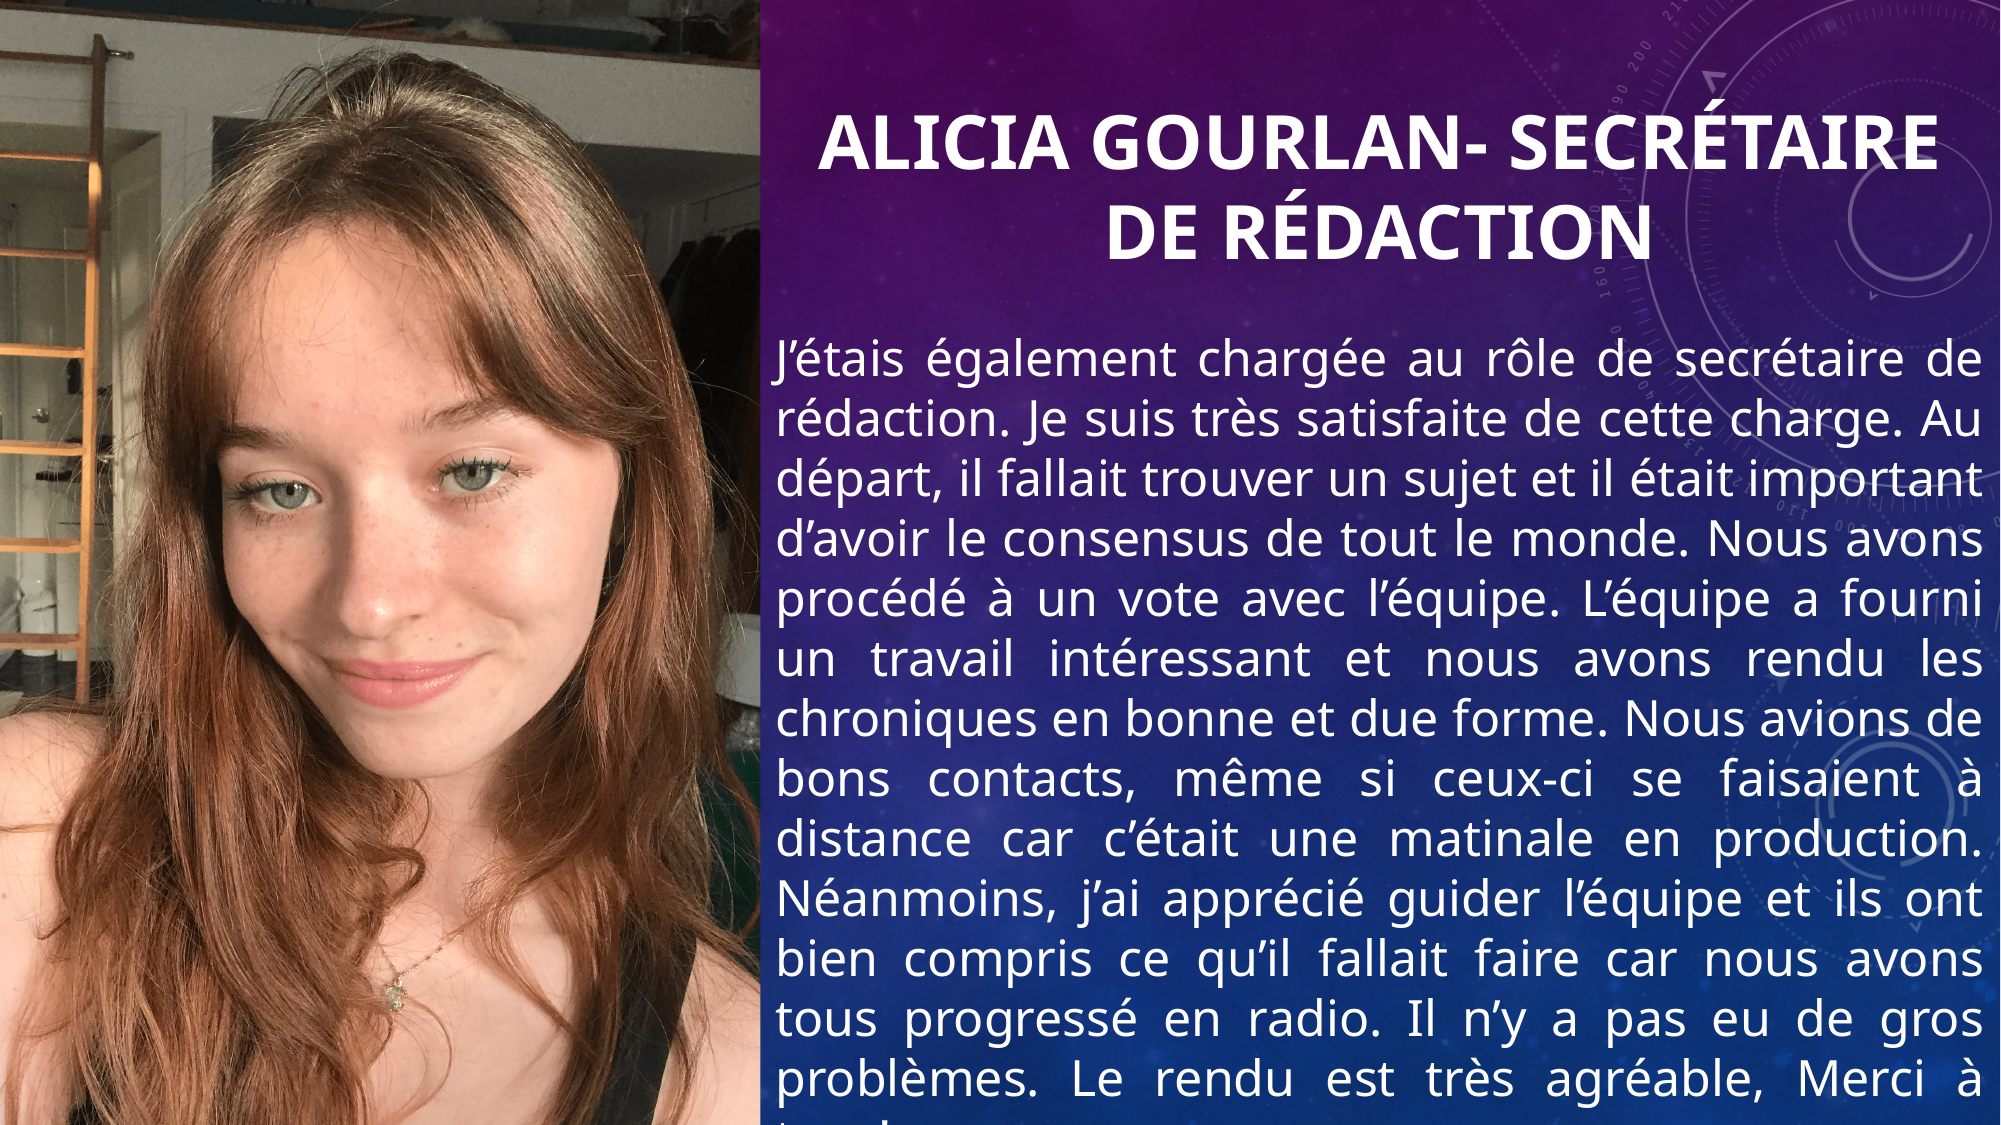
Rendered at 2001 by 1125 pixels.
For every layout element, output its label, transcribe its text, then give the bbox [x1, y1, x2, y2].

picture [0, 0, 2001, 1125]
title Alicia Gourlan- Secrétaire de rédaction [767, 52, 2000, 317]
list J’étais également chargée au rôle de secrétaire de rédaction. Je suis très satisfaite de cette charge. Au départ, il fallait trouver un sujet et il était important d’avoir le consensus de tout le monde. Nous avons procédé à un vote avec l’équipe. L’équipe a fourni un travail intéressant et nous avons rendu les chroniques en bonne et due forme. Nous avions de bons contacts, même si ceux-ci se faisaient à distance car c’était une matinale en production. Néanmoins, j’ai apprécié guider l’équipe et ils ont bien compris ce qu’il fallait faire car nous avons tous progressé en radio. Il n’y a pas eu de gros problèmes. Le rendu est très agréable, Merci à tous! [767, 420, 2000, 1073]
